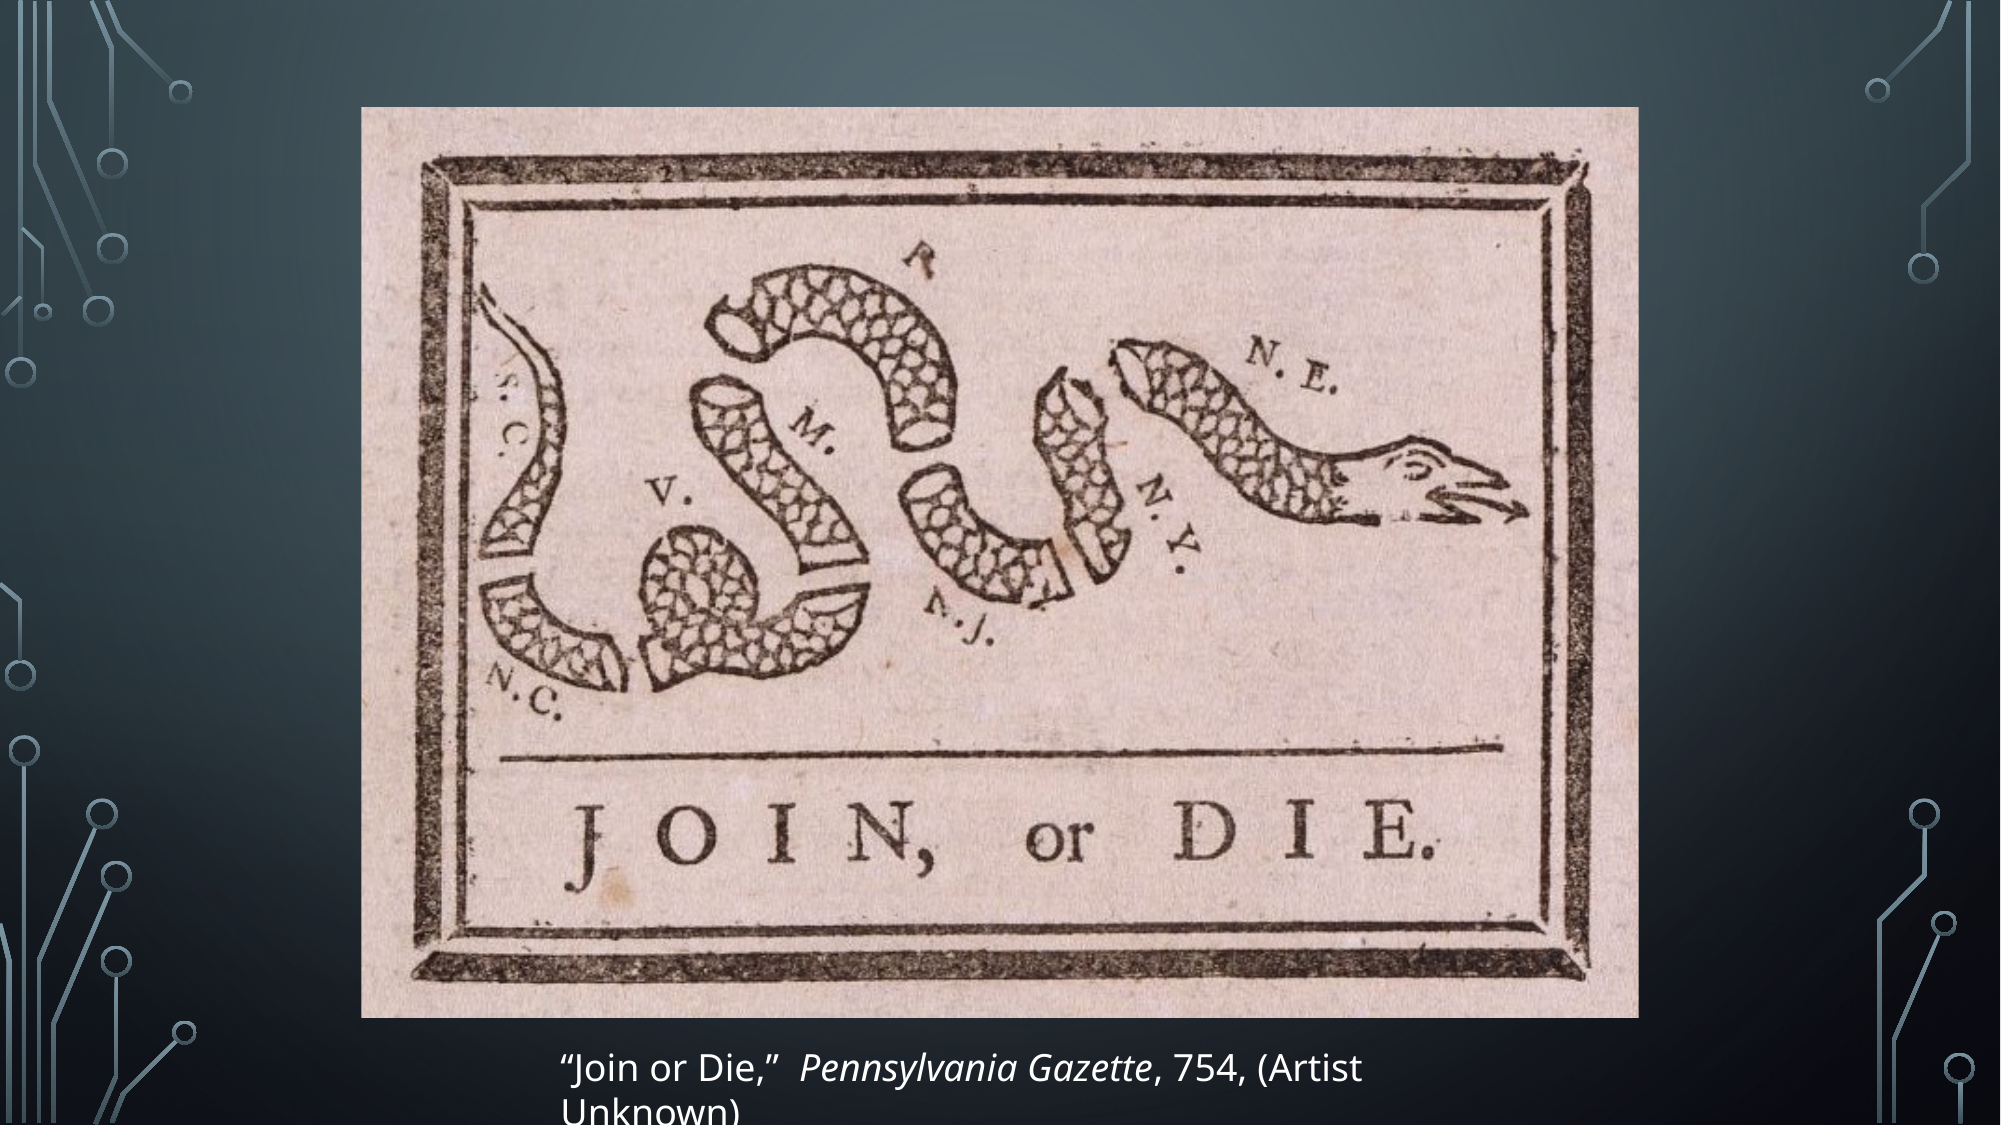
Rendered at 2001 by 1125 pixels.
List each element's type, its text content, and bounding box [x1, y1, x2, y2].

picture [361, 107, 1639, 1018]
text_box “Join or Die,” Pennsylvania Gazette, 754, (Artist Unknown) [545, 1036, 1547, 1125]
